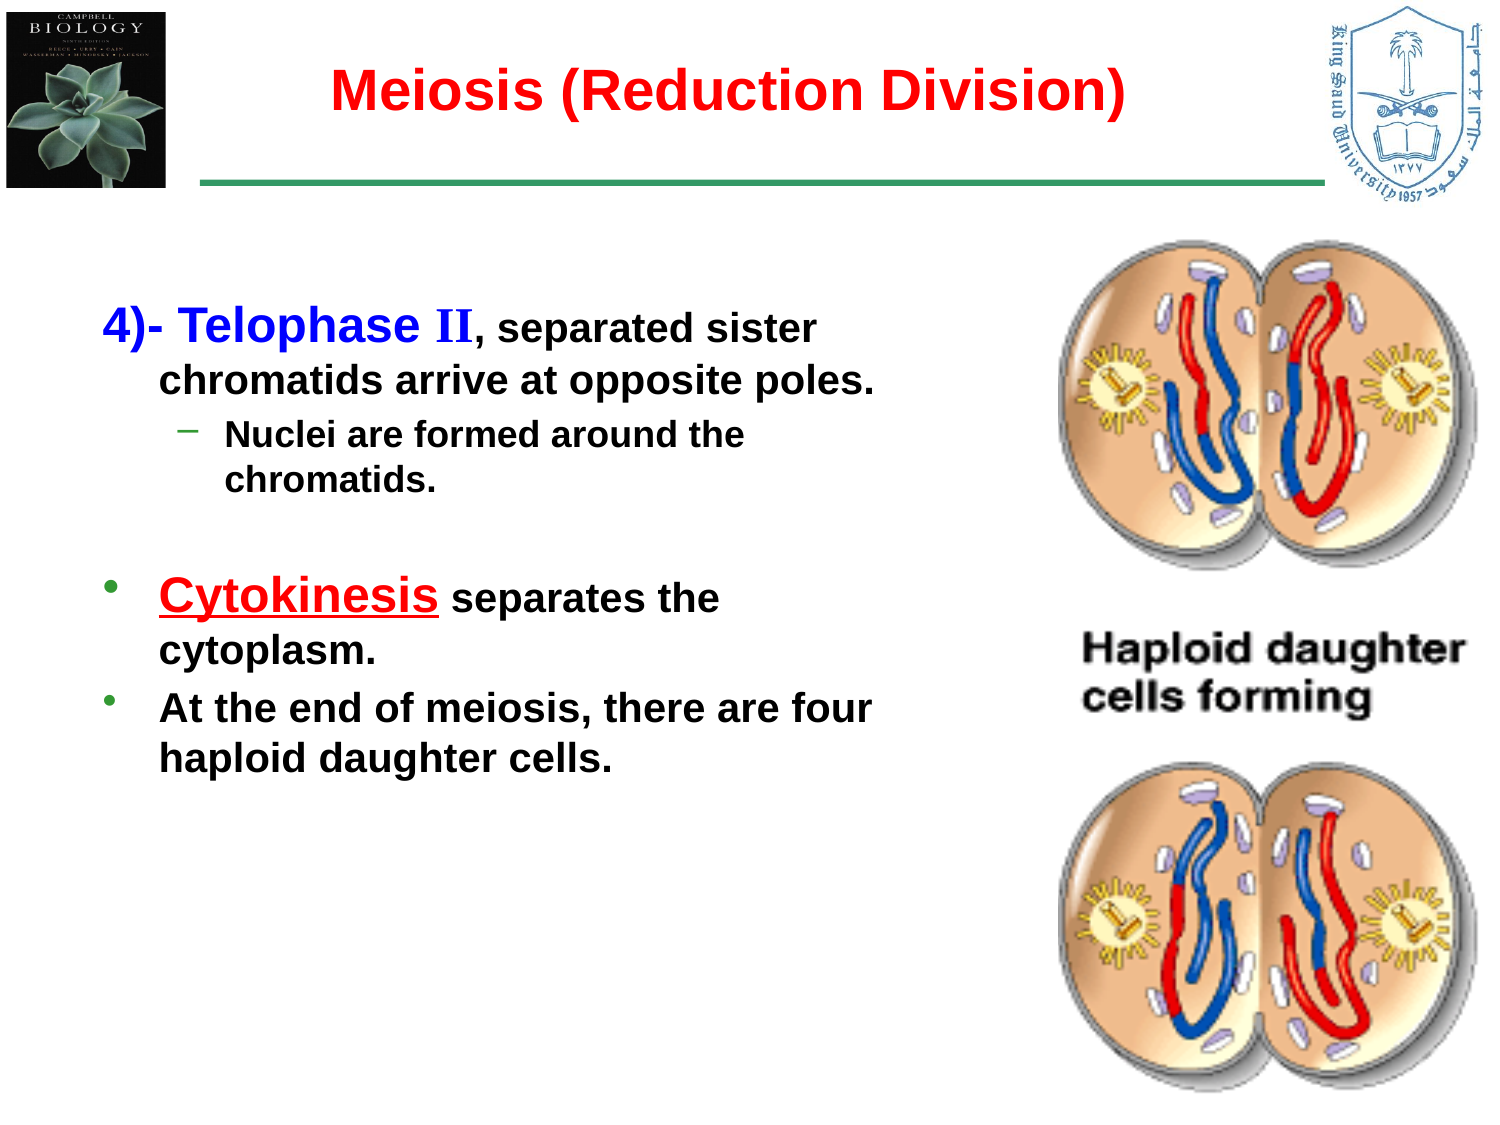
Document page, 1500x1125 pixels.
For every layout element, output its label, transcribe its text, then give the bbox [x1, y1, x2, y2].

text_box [5, 0, 1488, 209]
list 4)- Telophase II, separated sister chromatids arrive at opposite poles. Nuclei are formed around the chromatids. Cytokinesis separates the cytoplasm. At the end of meiosis, there are four haploid daughter cells. [87, 284, 963, 938]
picture [1057, 187, 1500, 1113]
